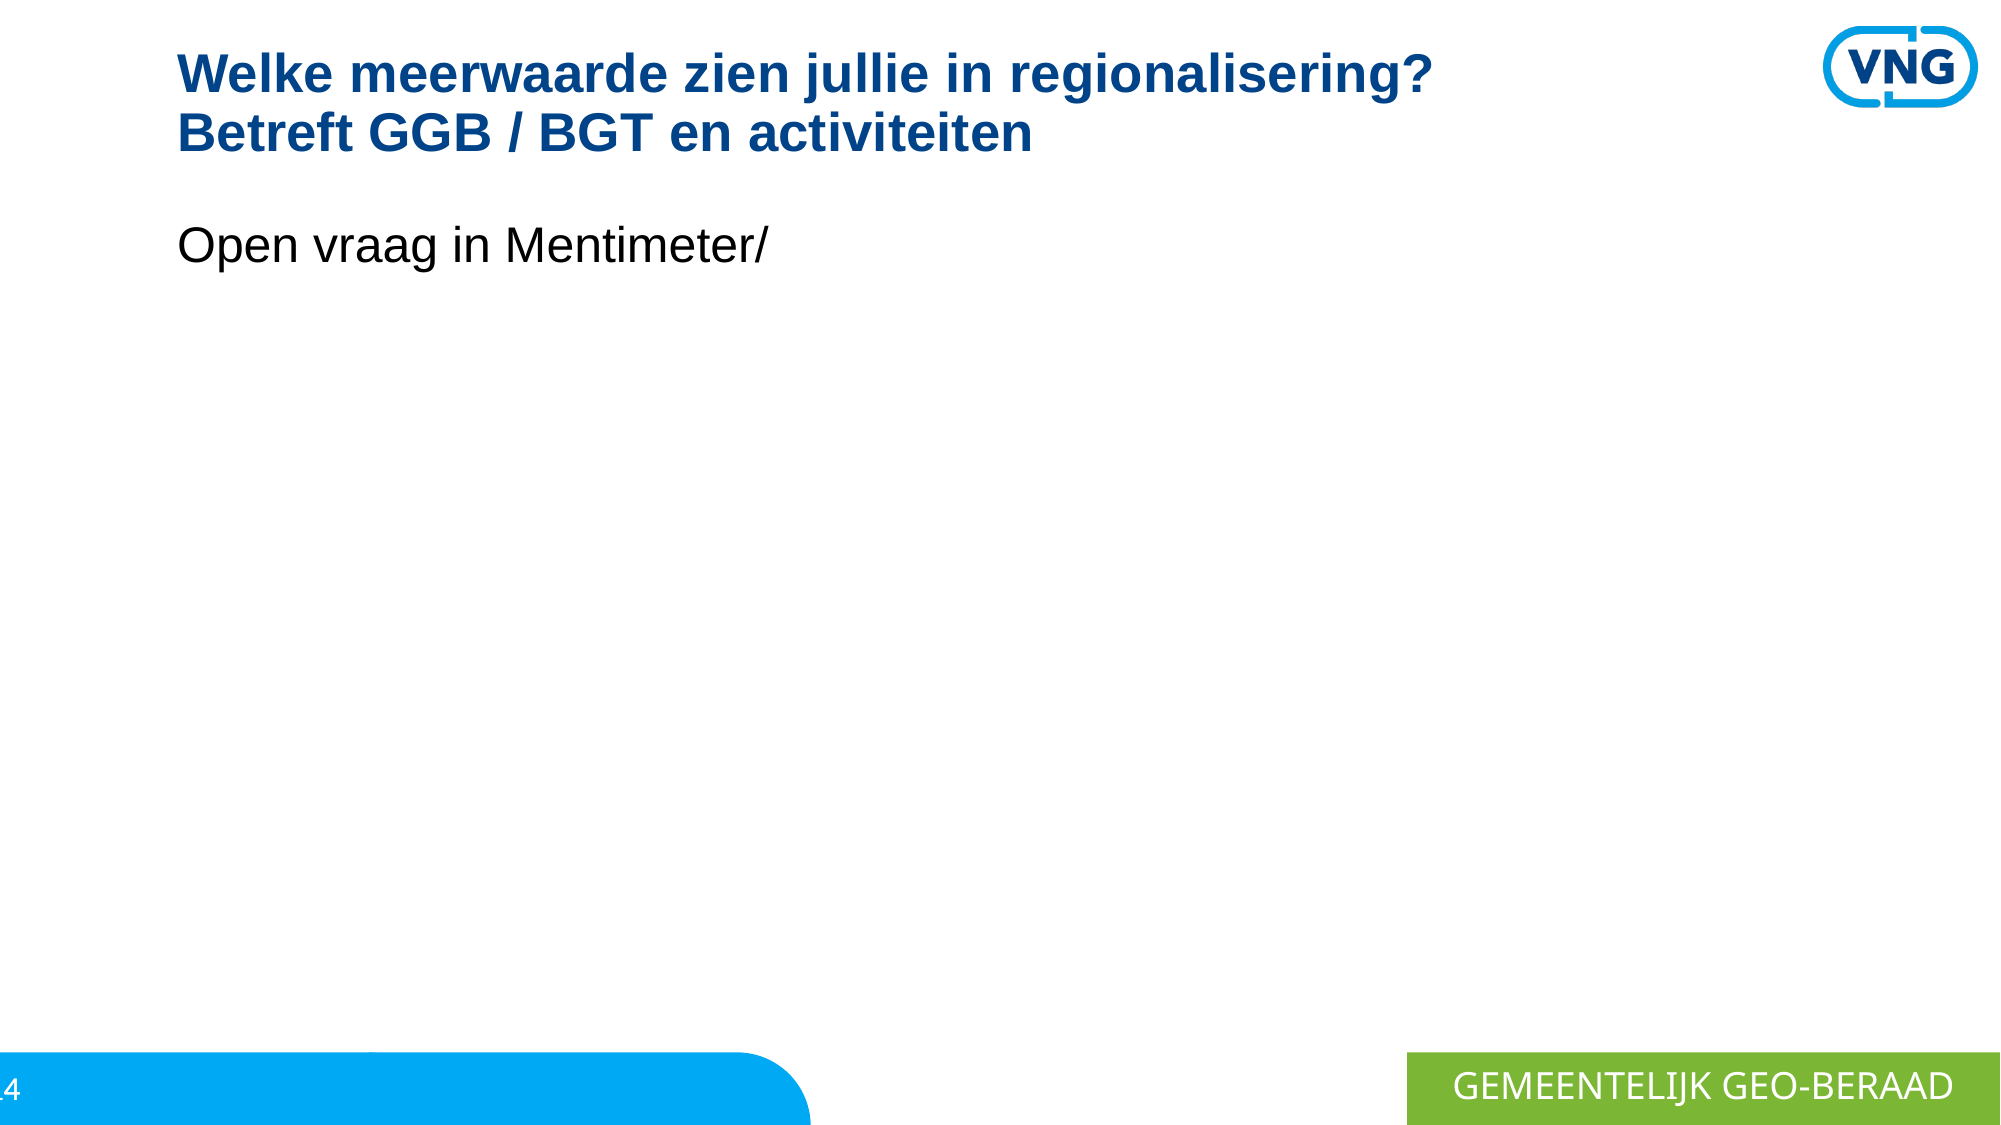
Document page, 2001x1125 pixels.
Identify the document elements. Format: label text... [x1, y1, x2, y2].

picture [1823, 77, 1855, 108]
list Open vraag in Mentimeter/ [177, 219, 1823, 1046]
picture [1949, 26, 1979, 62]
title Welke meerwaarde zien jullie in regionalisering? Betreft GGB / BGT en activiteiten [177, 45, 1823, 164]
picture [1946, 72, 1979, 108]
picture [1822, 26, 1852, 57]
picture [1832, 26, 1969, 108]
